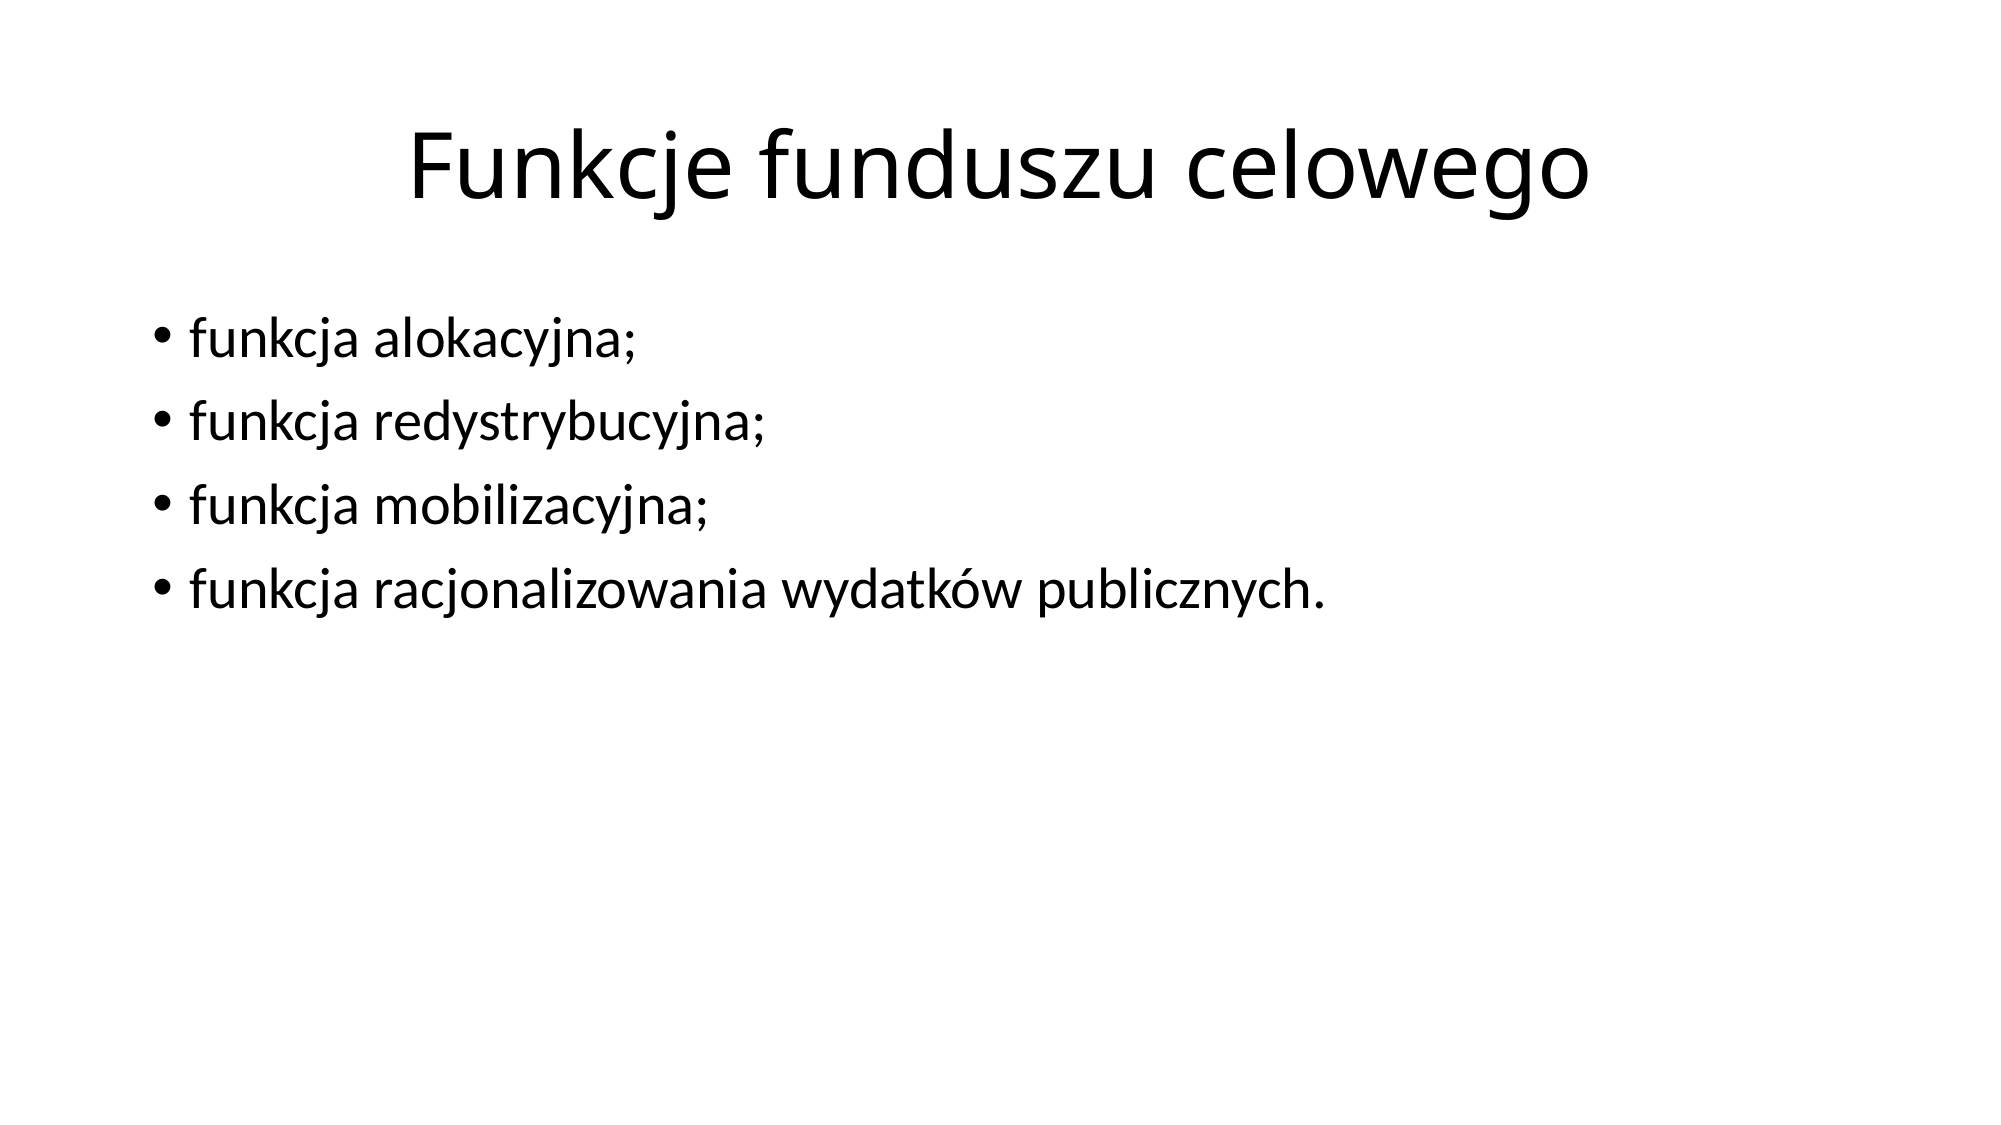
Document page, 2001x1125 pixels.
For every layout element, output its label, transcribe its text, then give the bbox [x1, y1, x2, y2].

list funkcja alokacyjna; funkcja redystrybucyjna; funkcja mobilizacyjna; funkcja racjonalizowania wydatków publicznych. [137, 299, 1863, 1014]
title Funkcje funduszu celowego [137, 59, 1863, 278]
